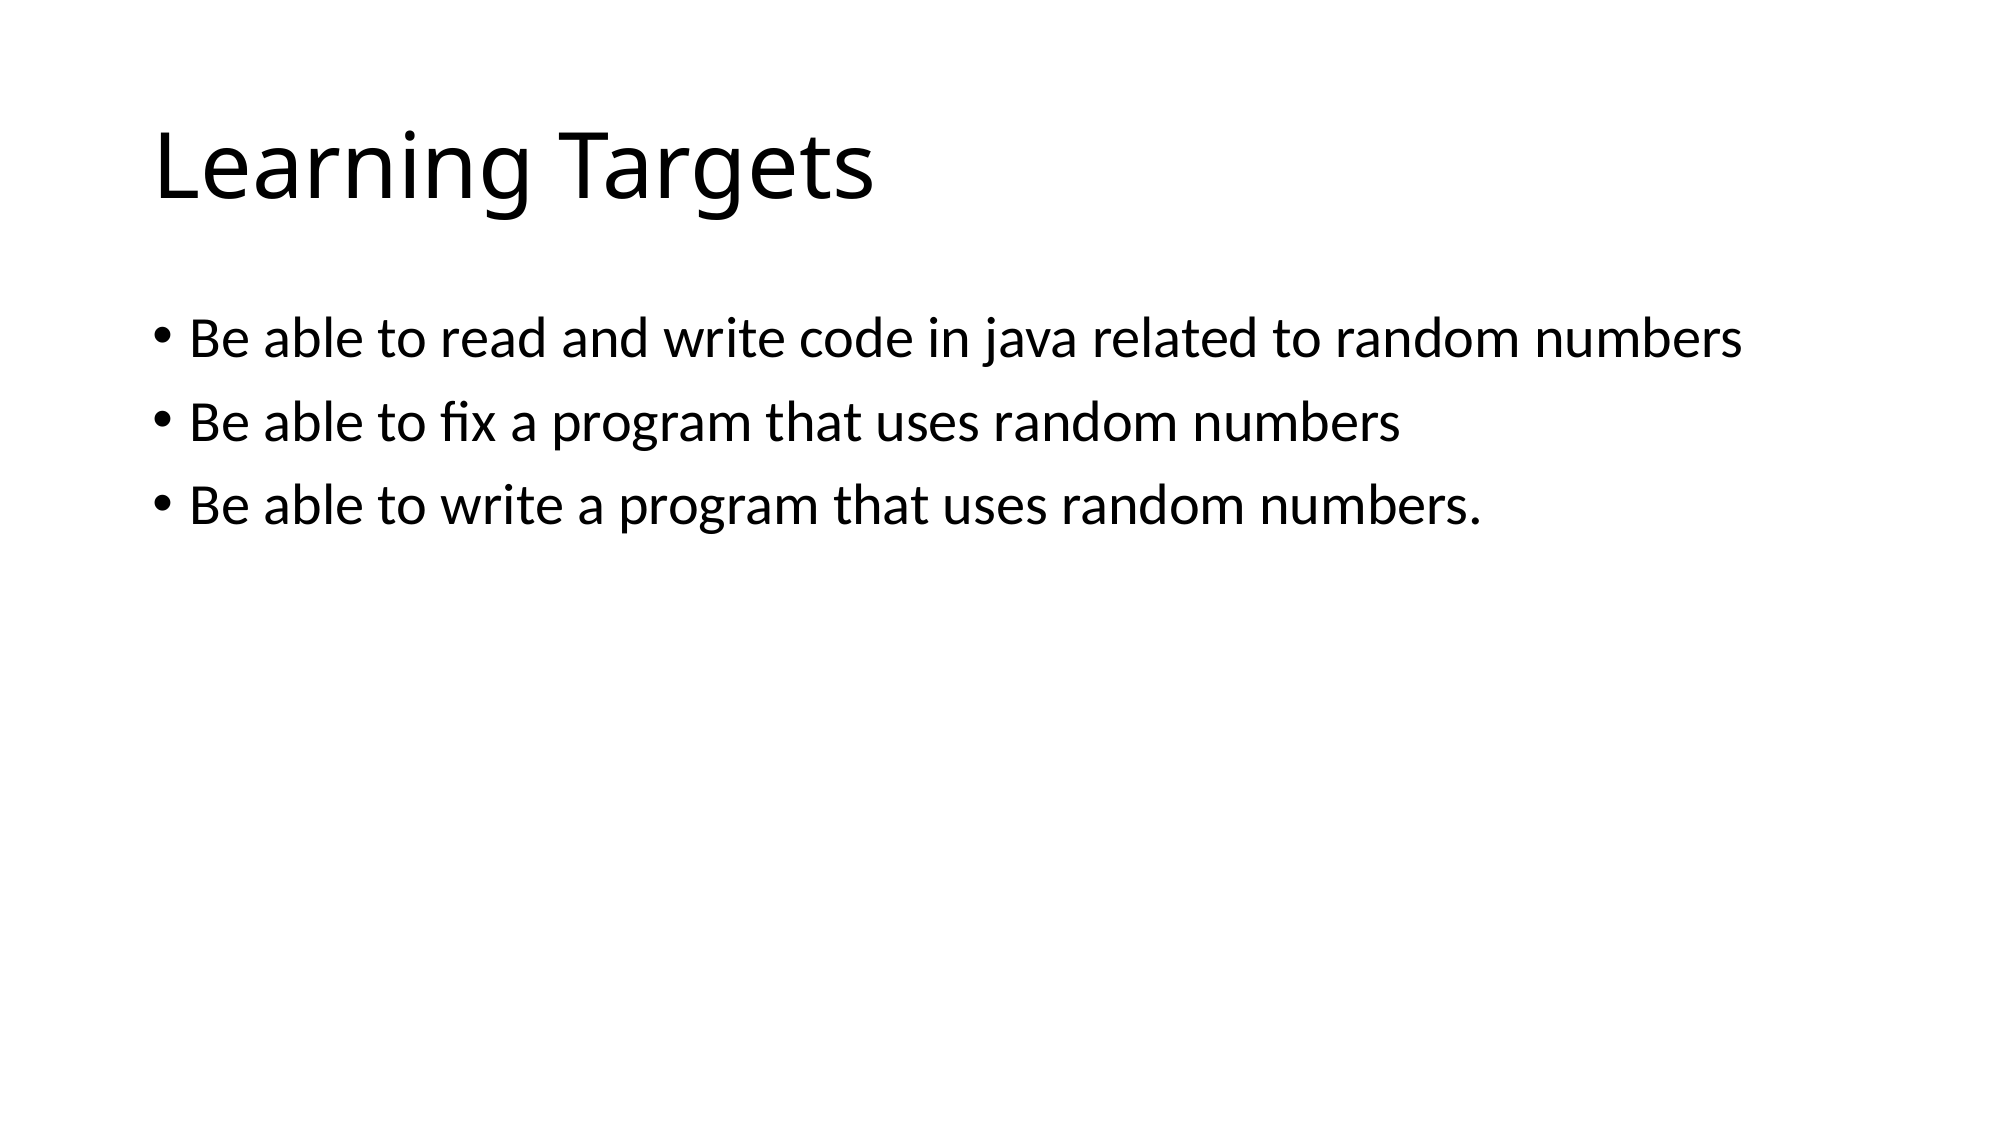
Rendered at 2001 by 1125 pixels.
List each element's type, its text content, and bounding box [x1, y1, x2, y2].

list Be able to read and write code in java related to random numbers Be able to fix a program that uses random numbers Be able to write a program that uses random numbers. [137, 299, 1863, 1014]
title Learning Targets [137, 59, 1863, 278]
